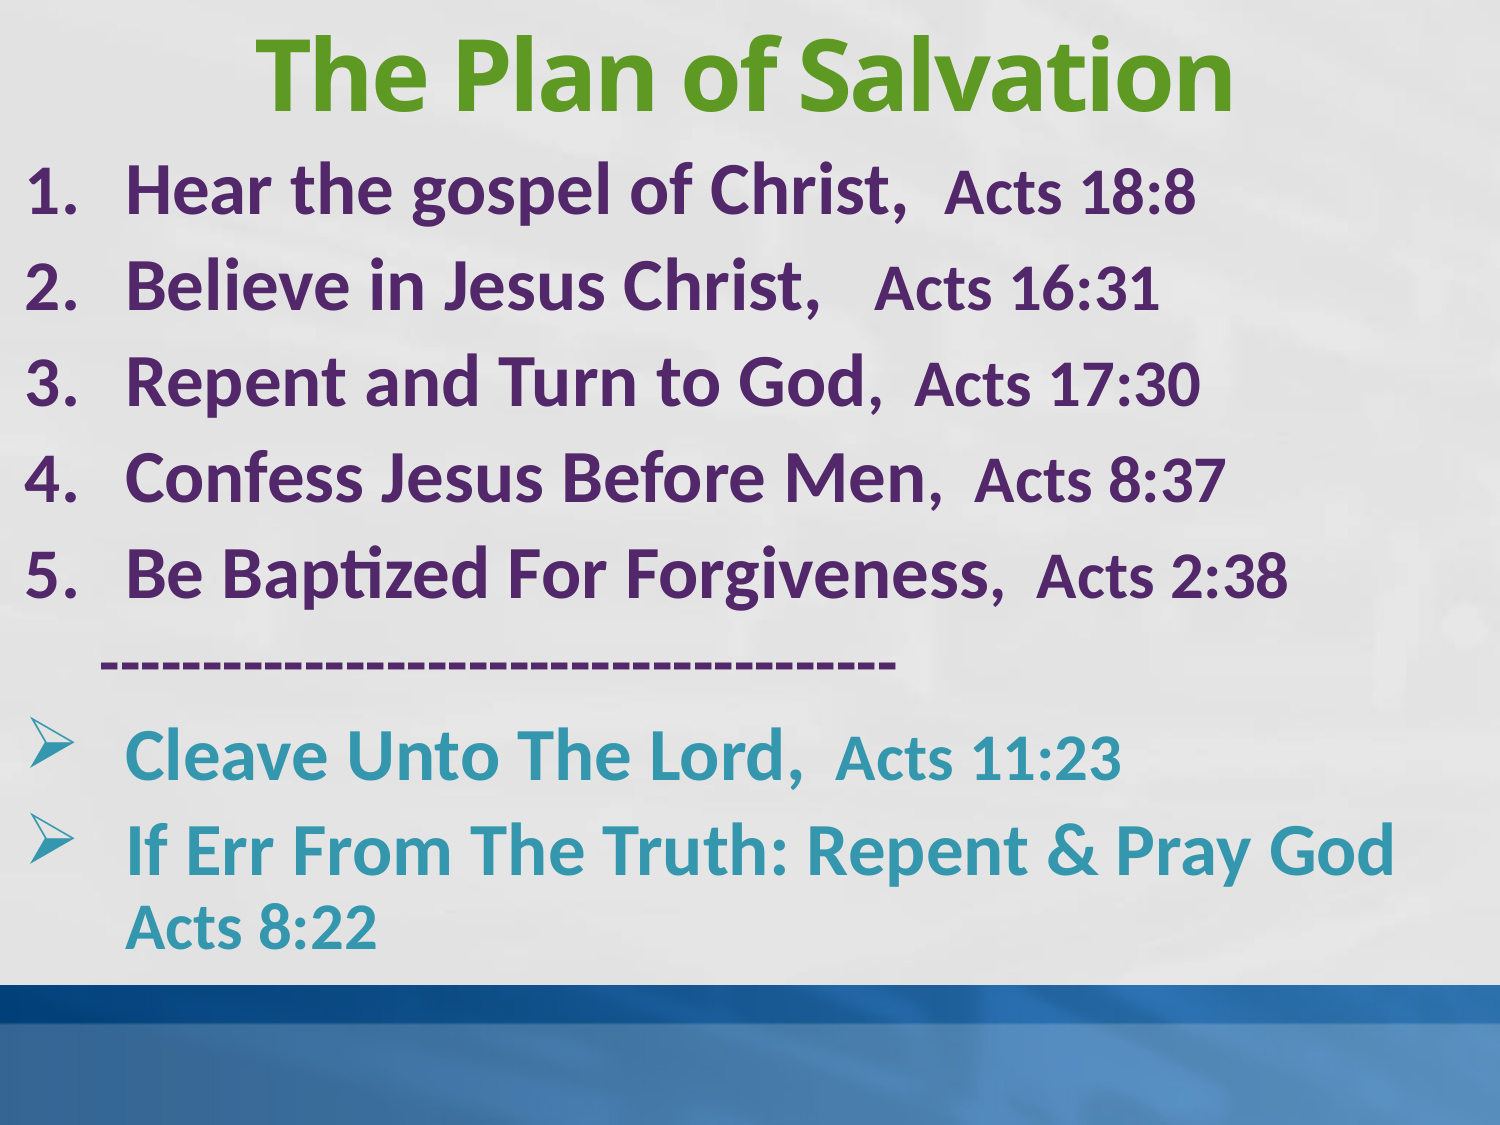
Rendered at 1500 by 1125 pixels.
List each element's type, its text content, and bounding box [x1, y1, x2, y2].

title The Plan of Salvation [0, 24, 1425, 134]
picture [0, 0, 1500, 1125]
list Hear the gospel of Christ, Acts 18:8 Believe in Jesus Christ, Acts 16:31 Repent and Turn to God, Acts 17:30 Confess Jesus Before Men, Acts 8:37 Be Baptized For Forgiveness, Acts 2:38 --------------------------------------- Cleave Unto The Lord, Acts 11:23 If Err From The Truth: Repent & Pray God Acts 8:22 [24, 149, 1500, 1025]
